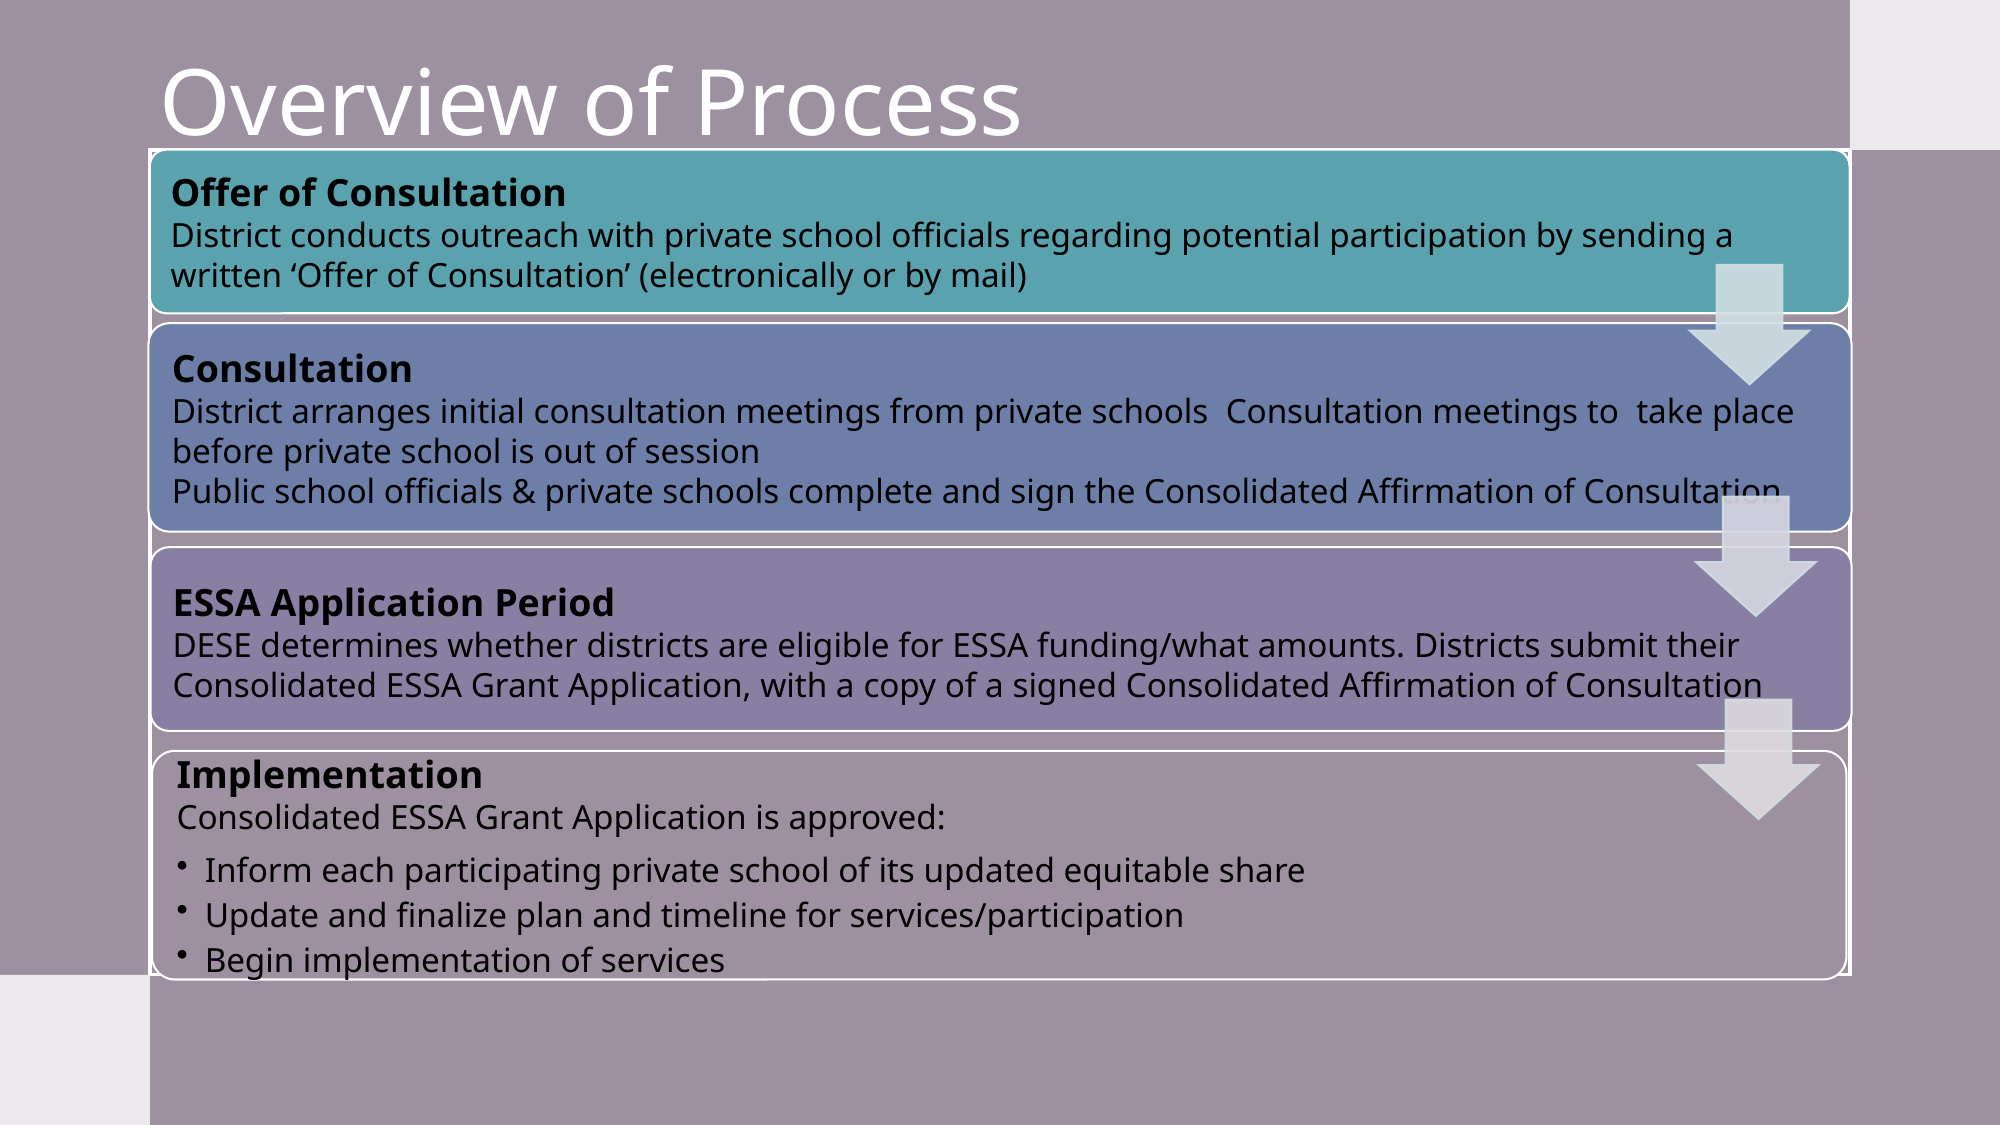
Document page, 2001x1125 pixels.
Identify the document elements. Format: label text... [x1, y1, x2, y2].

title Overview of Process [25, 0, 1040, 149]
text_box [25, 149, 2000, 986]
